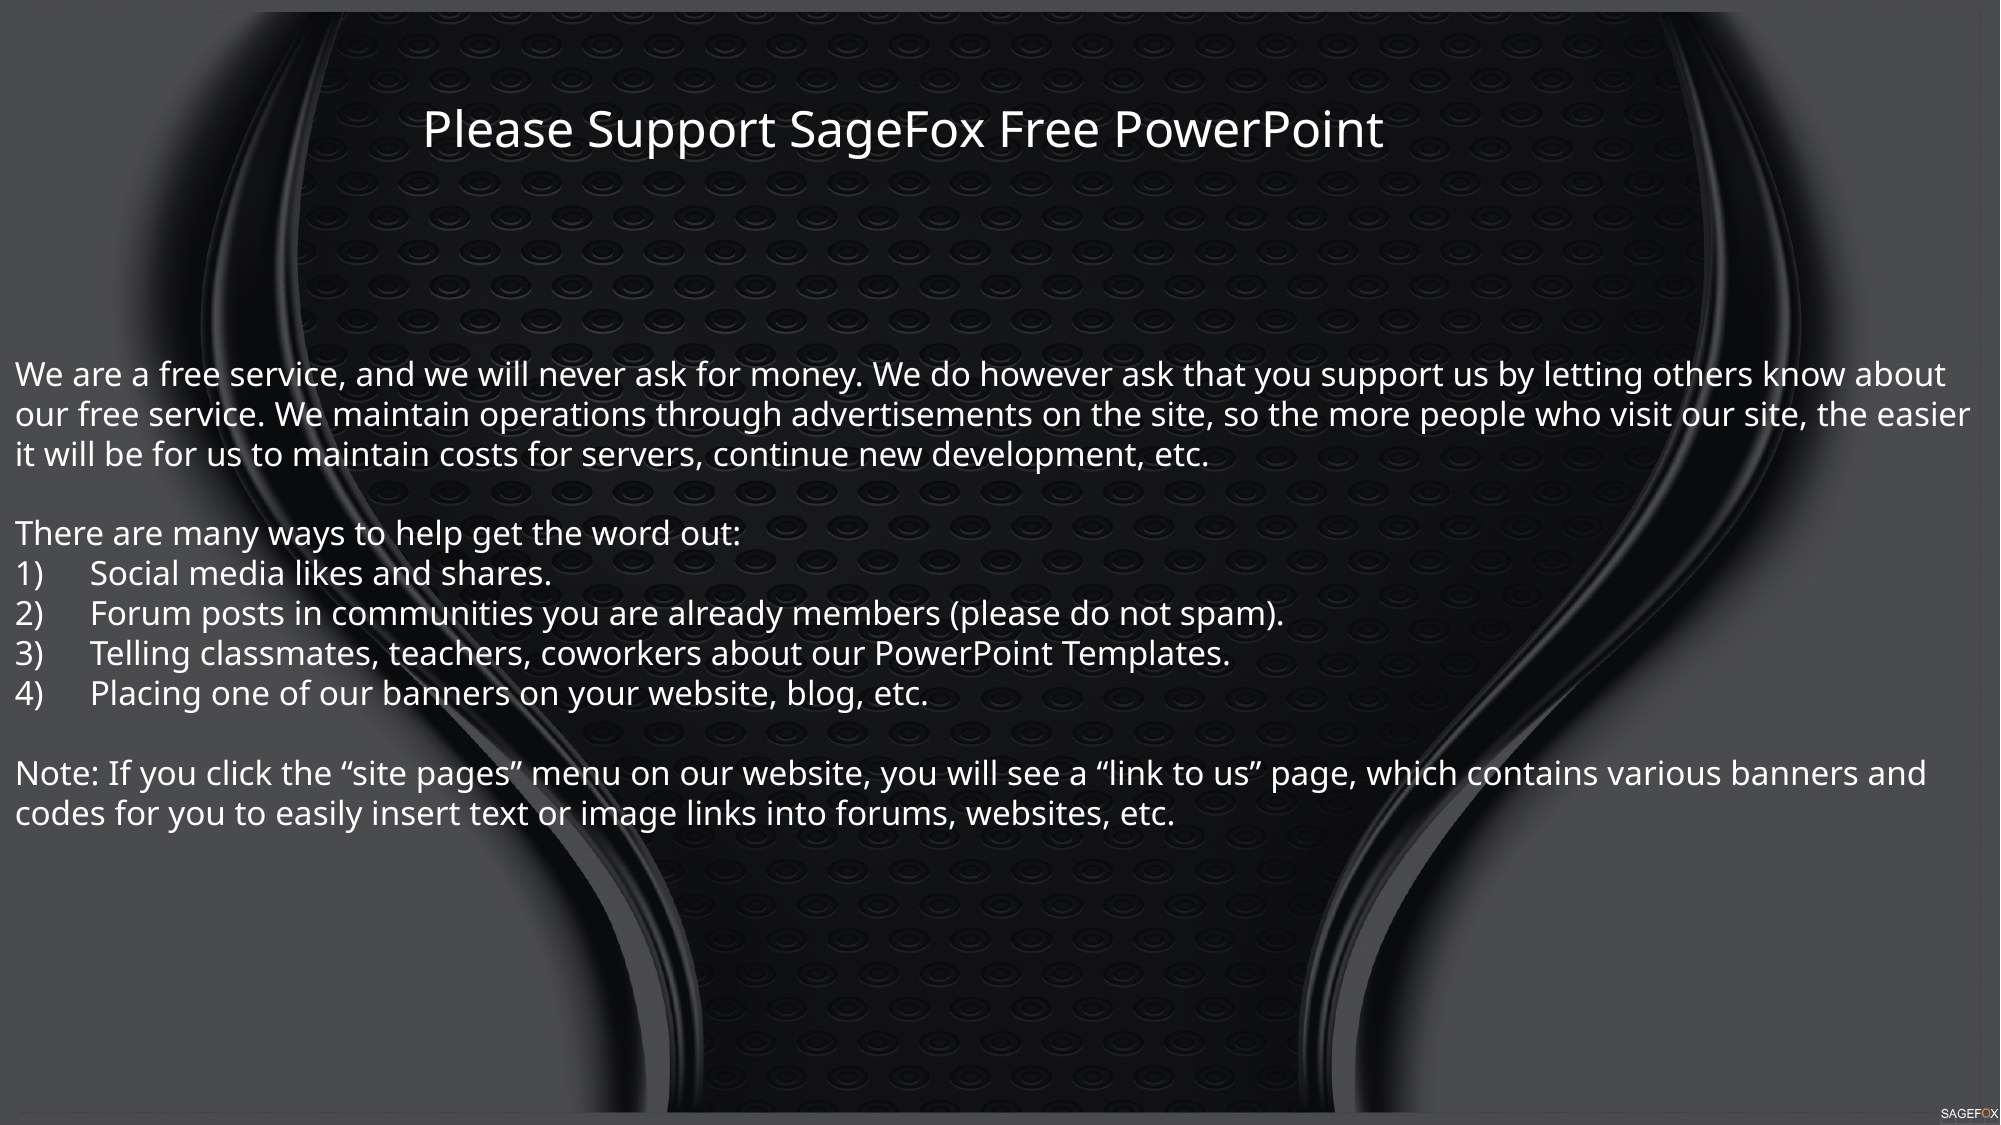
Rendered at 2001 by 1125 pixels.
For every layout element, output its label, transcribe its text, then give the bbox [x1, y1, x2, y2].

text_box We are a free service, and we will never ask for money. We do however ask that you support us by letting others know about our free service. We maintain operations through advertisements on the site, so the more people who visit our site, the easier it will be for us to maintain costs for servers, continue new development, etc. There are many ways to help get the word out: Social media likes and shares. Forum posts in communities you are already members (please do not spam). Telling classmates, teachers, coworkers about our PowerPoint Templates. Placing one of our banners on your website, blog, etc. Note: If you click the “site pages” menu on our website, you will see a “link to us” page, which contains various banners and codes for you to easily insert text or image links into forums, websites, etc. [0, 0, 2000, 1125]
title Please Support SageFox Free PowerPoint [363, 72, 1444, 190]
